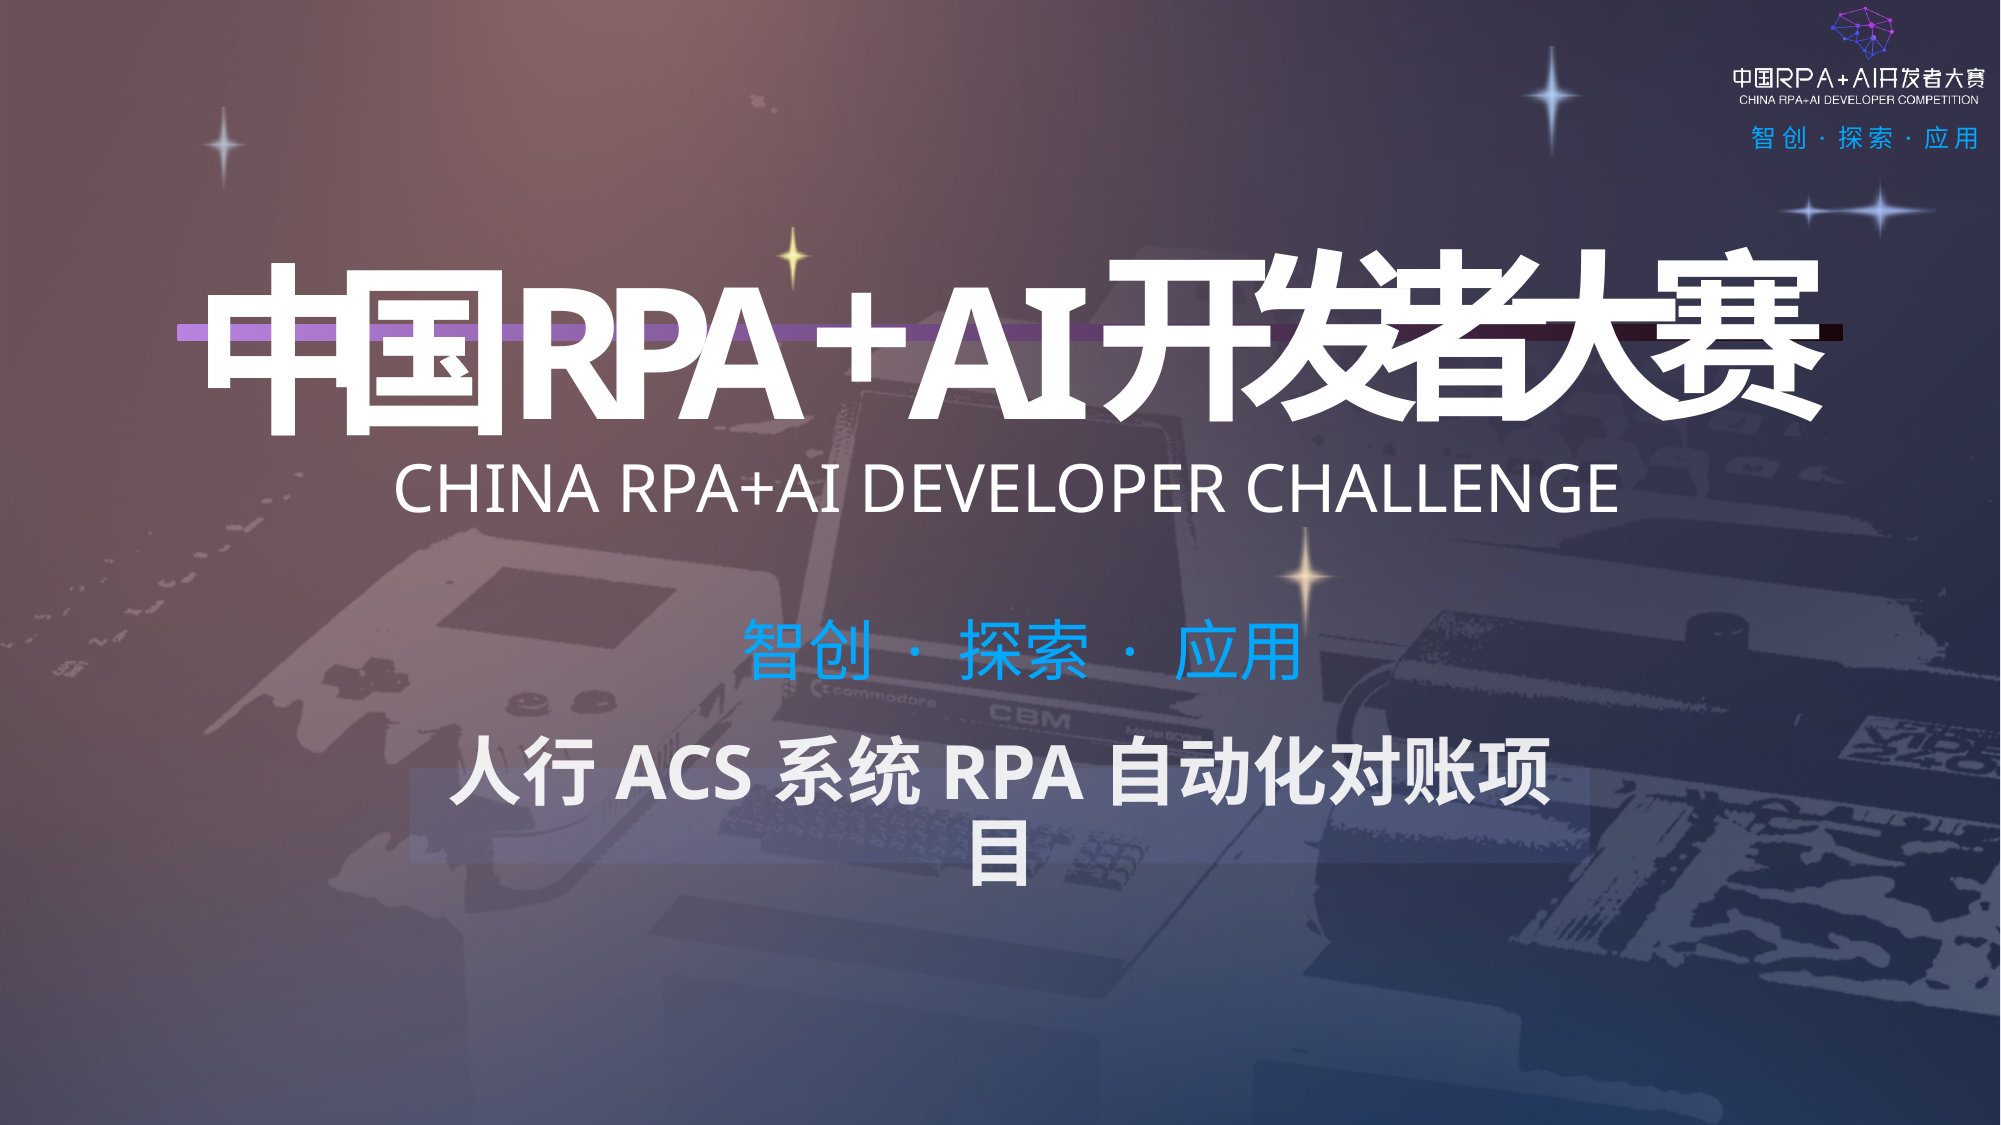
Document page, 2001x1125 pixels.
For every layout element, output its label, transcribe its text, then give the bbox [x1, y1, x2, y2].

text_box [177, 228, 558, 466]
text_box 人行ACS系统RPA自动化对账项目 [409, 768, 1591, 864]
picture [0, 0, 2001, 1125]
